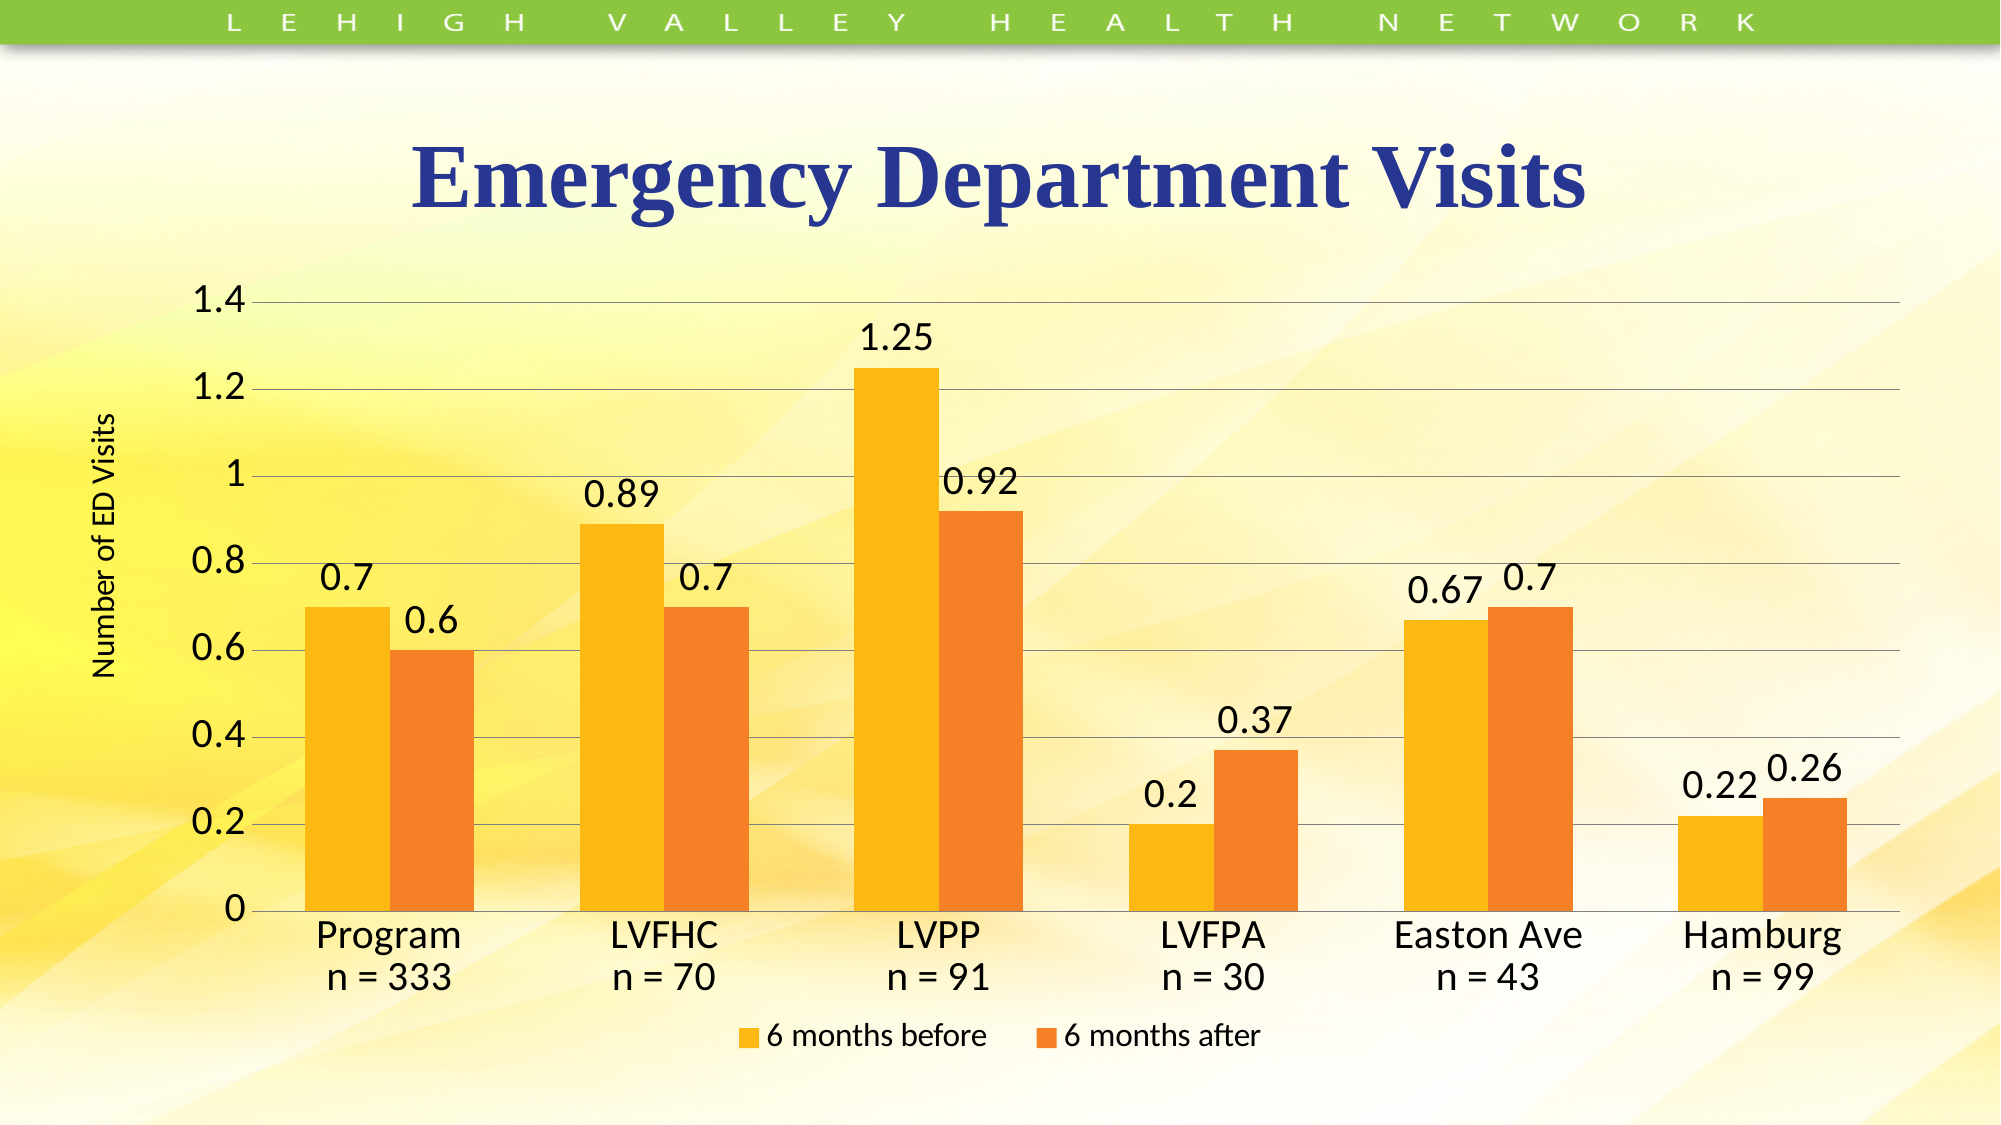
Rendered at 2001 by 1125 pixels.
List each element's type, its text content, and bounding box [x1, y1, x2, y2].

picture [0, 0, 2001, 1125]
chart [74, 264, 1938, 1076]
title Emergency Department Visits [0, 90, 2000, 266]
